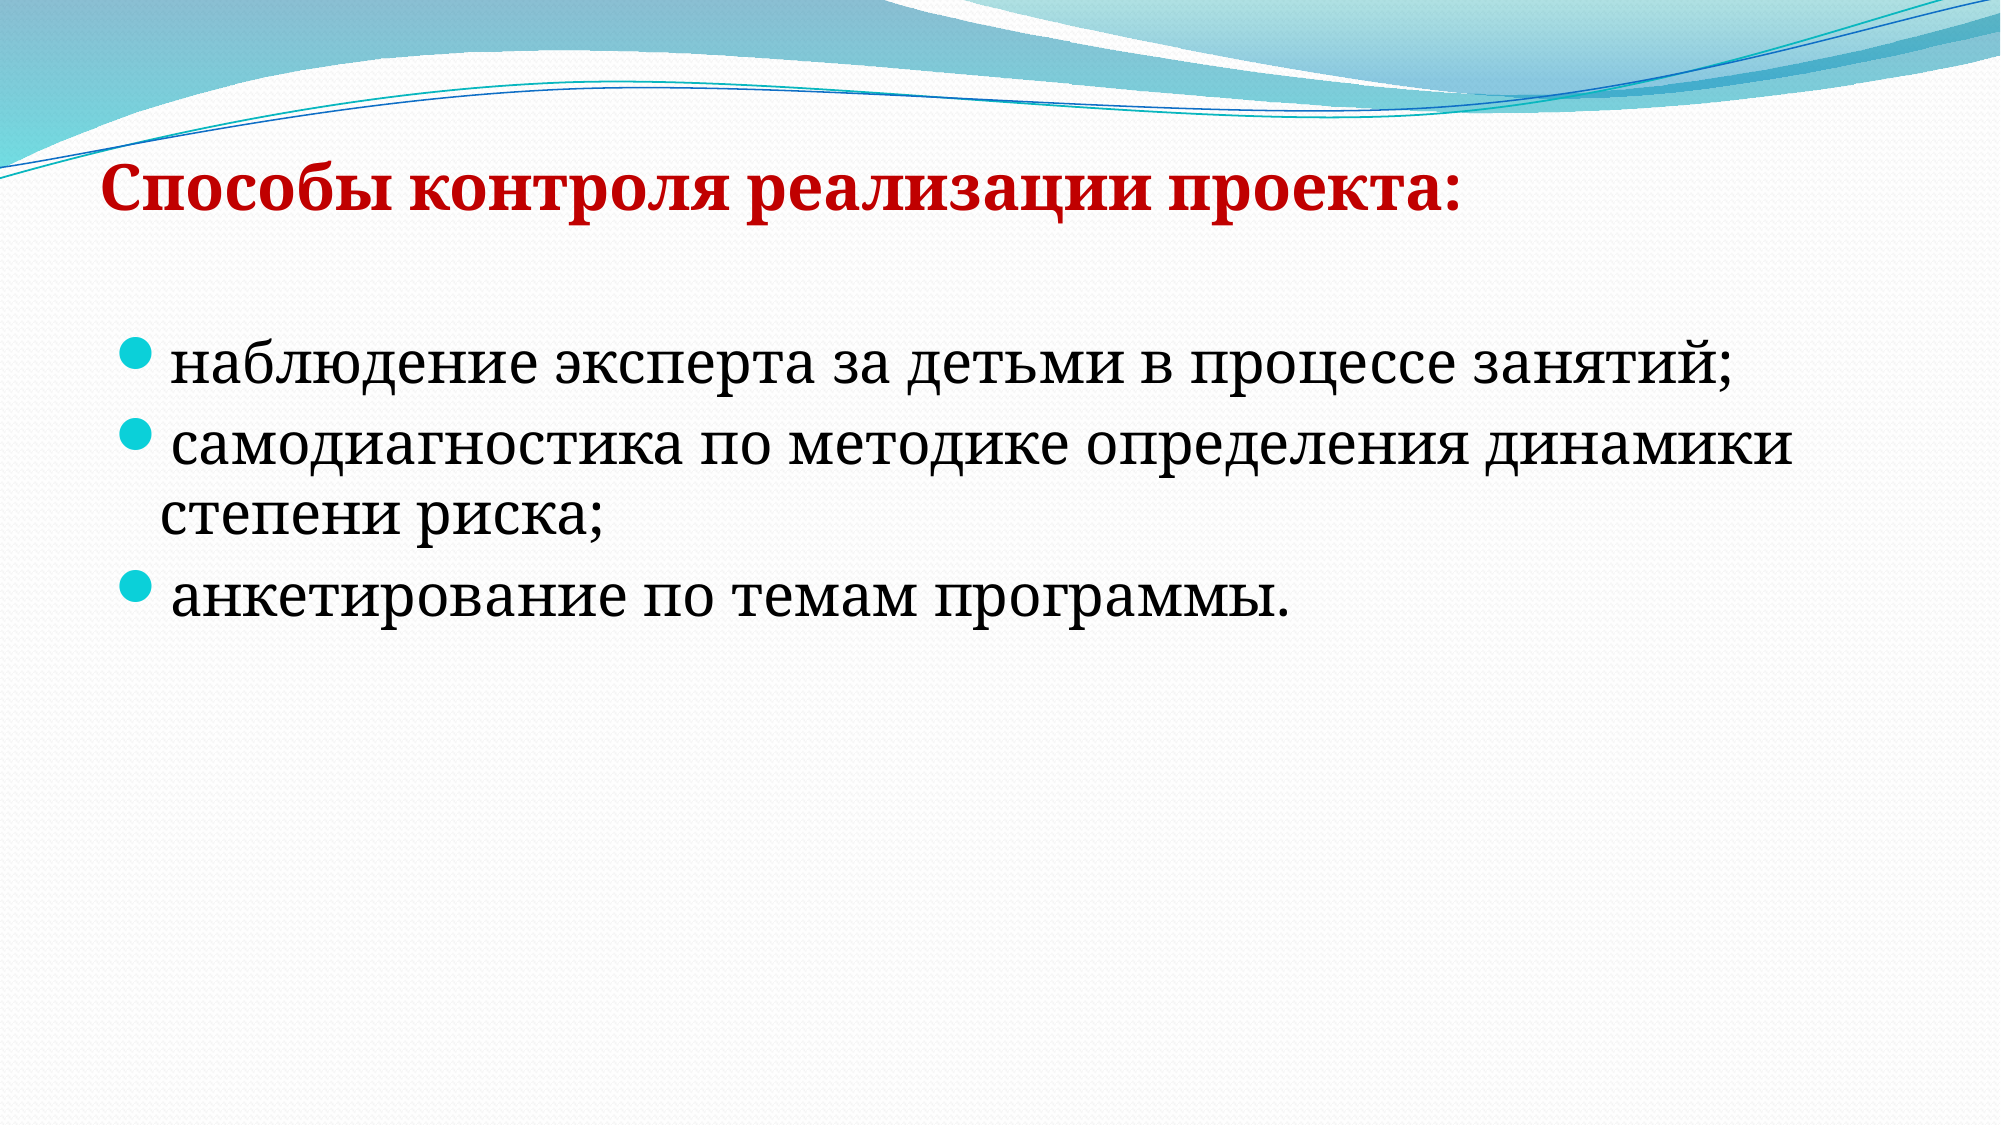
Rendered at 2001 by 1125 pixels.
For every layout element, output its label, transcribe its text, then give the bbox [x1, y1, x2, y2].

list наблюдение эксперта за детьми в процессе занятий; самодиагностика по методике определения динамики степени риска; анкетирование по темам программы. [99, 317, 1900, 1038]
title Способы контроля реализации проекта: [99, 137, 1900, 317]
